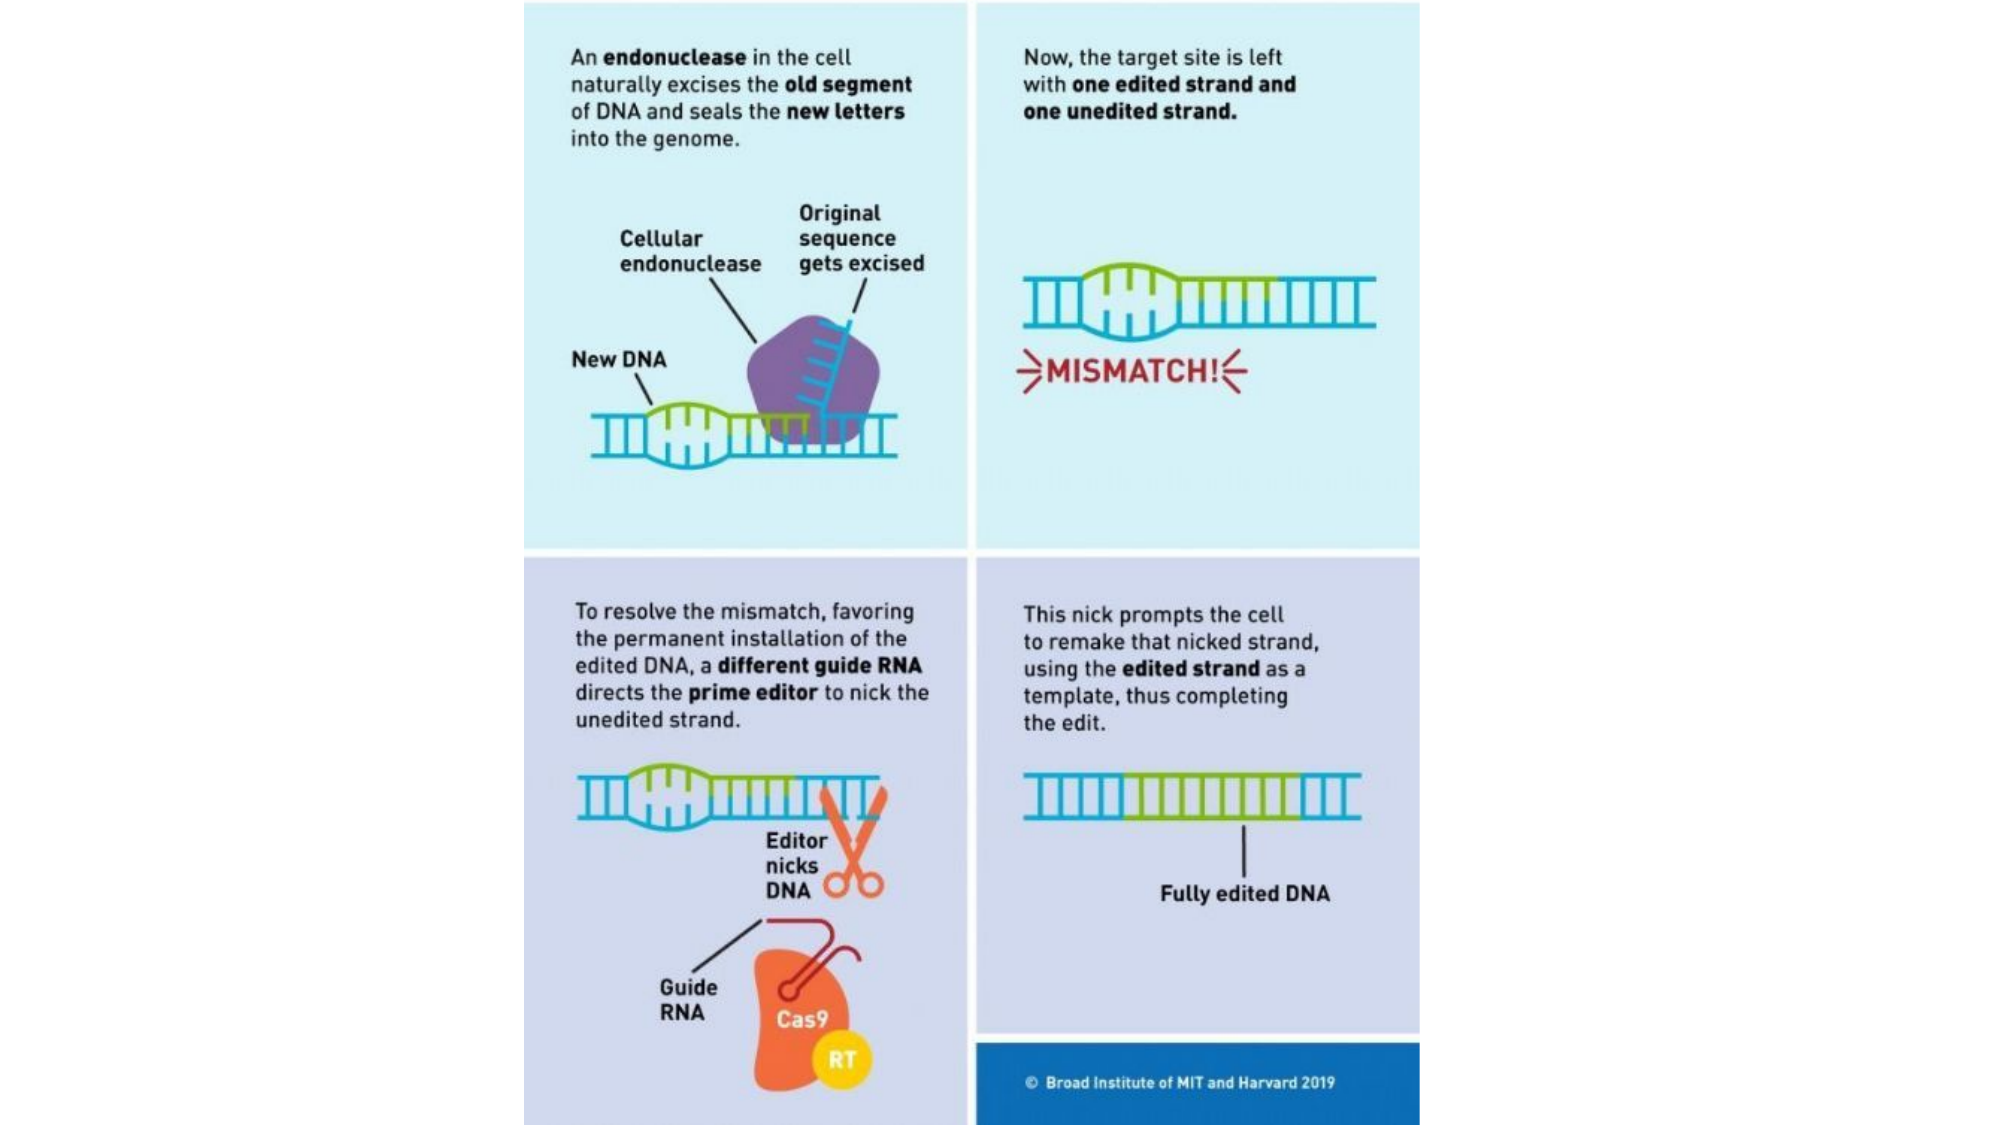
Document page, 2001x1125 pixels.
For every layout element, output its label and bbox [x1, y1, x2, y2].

picture [524, 0, 1420, 1125]
